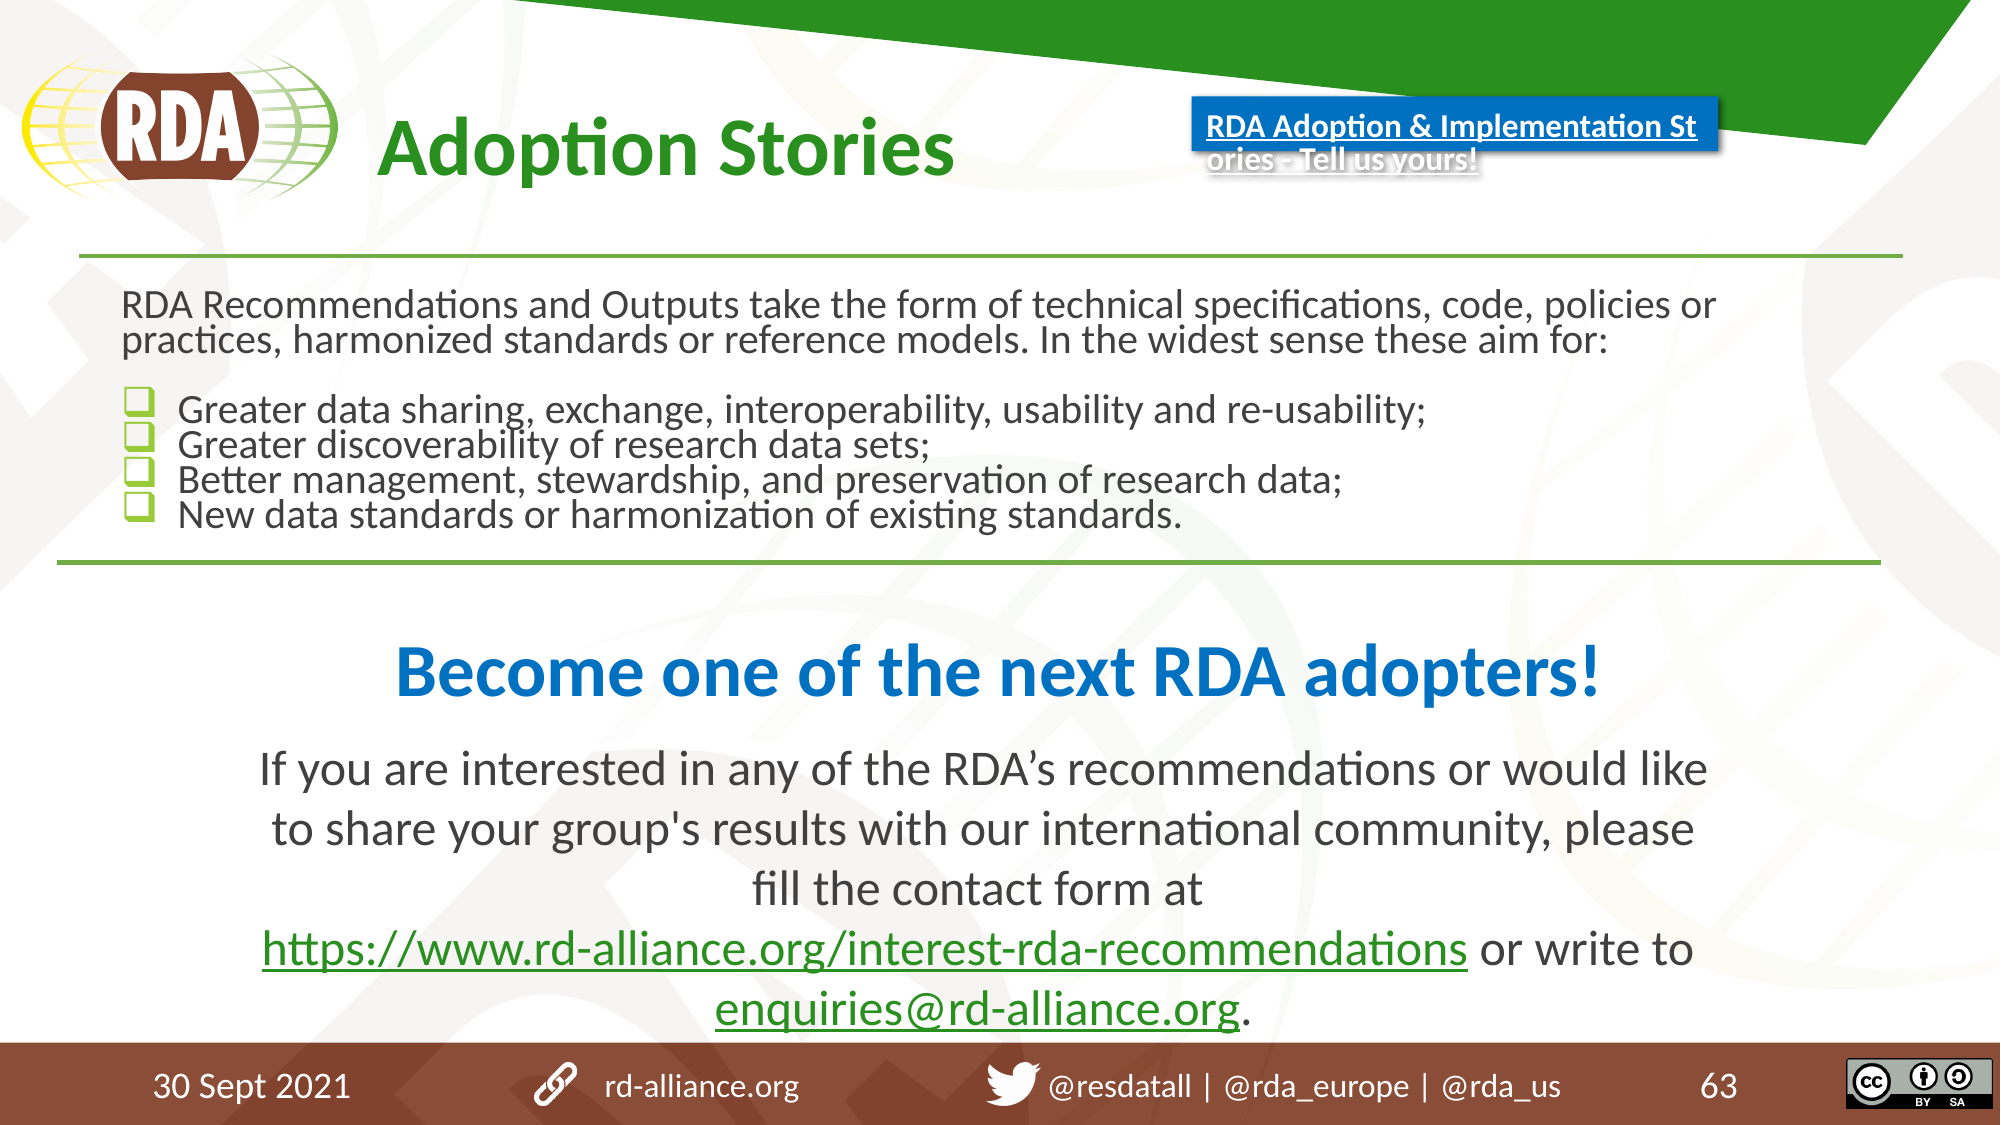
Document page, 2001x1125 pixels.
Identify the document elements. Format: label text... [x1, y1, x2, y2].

text_box [512, 0, 1971, 145]
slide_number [137, 1054, 372, 1114]
text_box [20, 469, 1947, 811]
text_box Become one of the next RDA adopters! [380, 613, 1620, 719]
picture [21, 51, 341, 203]
footer rd-alliance.org @resdatall | @rda_europe | @rda_us [538, 1054, 1629, 1114]
text_box RDA Recommendations and Outputs take the form of technical specifications, code, policies or practices, harmonized standards or reference models. In the widest sense these aim for: Greater data sharing, exchange, interoperability, usability and re-usability; Greater discoverability of research data sets; Better management, stewardship, and preservation of research data; New data standards or harmonization of existing standards. [91, 284, 1897, 590]
slide_number 63 [1684, 1054, 1800, 1125]
picture [534, 1062, 538, 1106]
text_box RDA Adoption & Implementation Stories - Tell us yours! [1191, 96, 1719, 152]
text_box If you are interested in any of the RDA’s recommendations or would like to share your group's results with our international community, please fill the contact form at https://www.rd-alliance.org/interest-rda-recommendations or write to enquiries@rd-alliance.org. [227, 728, 1740, 1044]
picture [1846, 1058, 1993, 1109]
title Adoption Stories [362, 58, 1897, 239]
